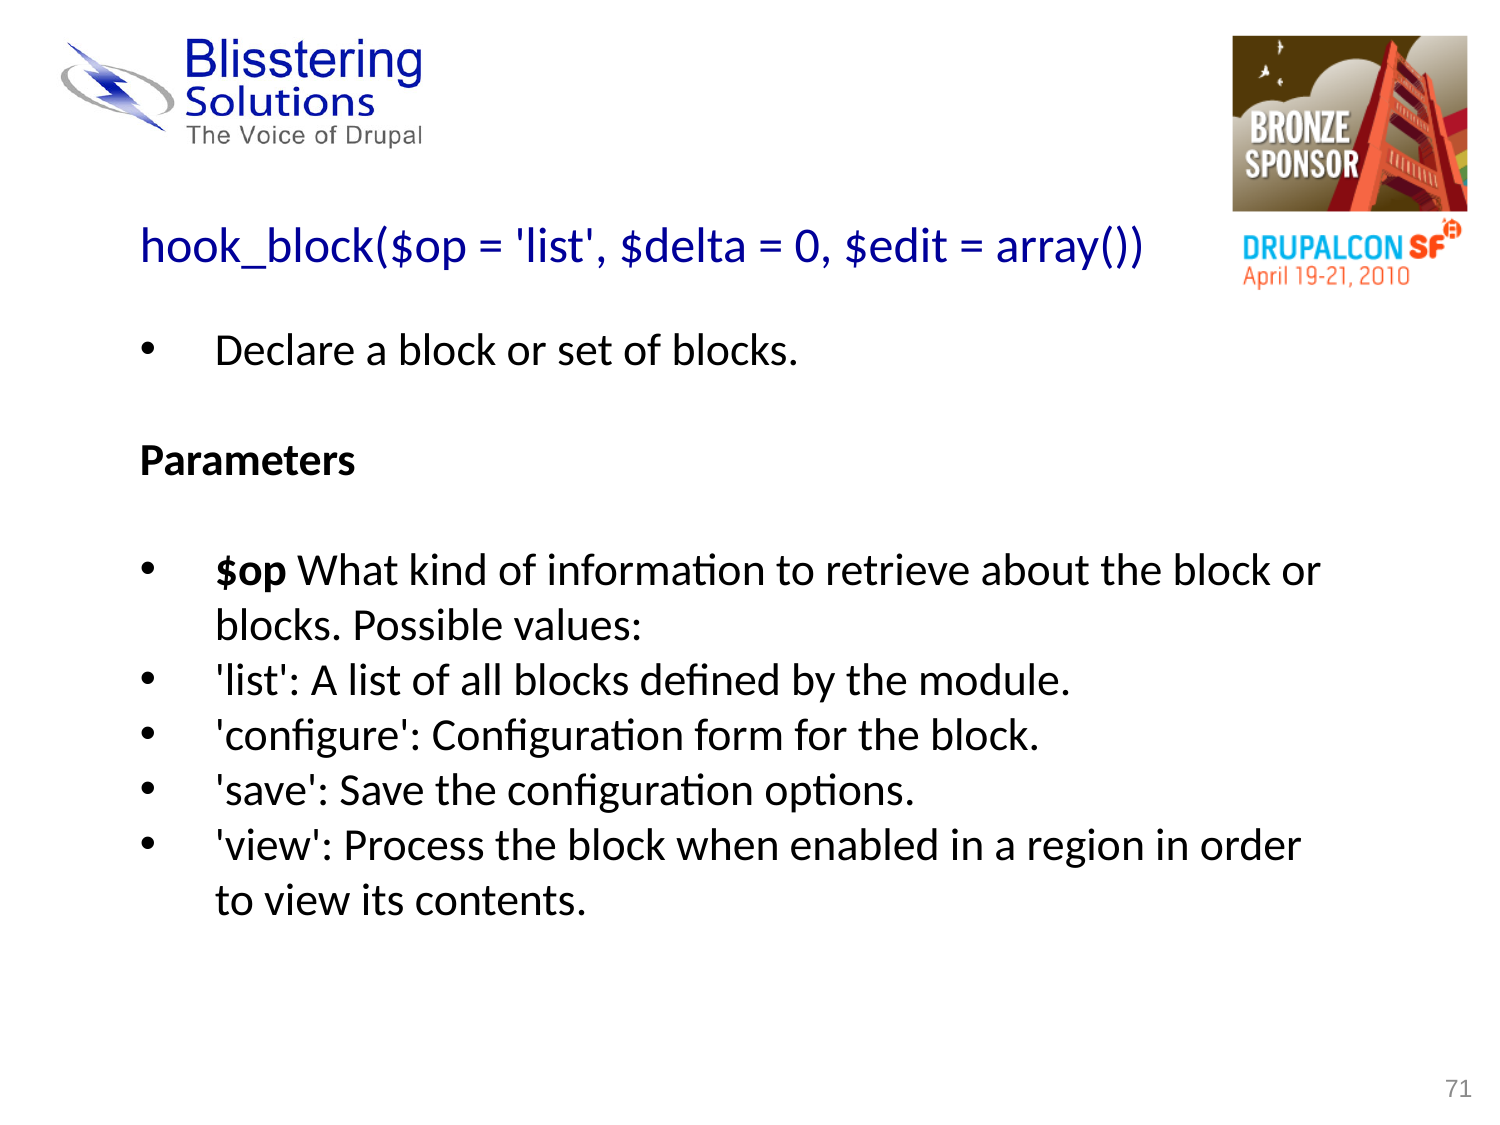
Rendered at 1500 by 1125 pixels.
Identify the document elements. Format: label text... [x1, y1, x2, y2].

picture [50, 24, 438, 149]
picture [1224, 26, 1475, 300]
text_box Declare a block or set of blocks. Parameters $op What kind of information to retrieve about the block or blocks. Possible values: 'list': A list of all blocks defined by the module. 'configure': Configuration form for the block. 'save': Save the configuration options. 'view': Process the block when enabled in a region in order to view its contents. [49, 312, 1338, 1017]
slide_number 71 [1137, 1065, 1488, 1125]
text_box hook_block($op = 'list', $delta = 0, $edit = array()) [125, 204, 1426, 375]
